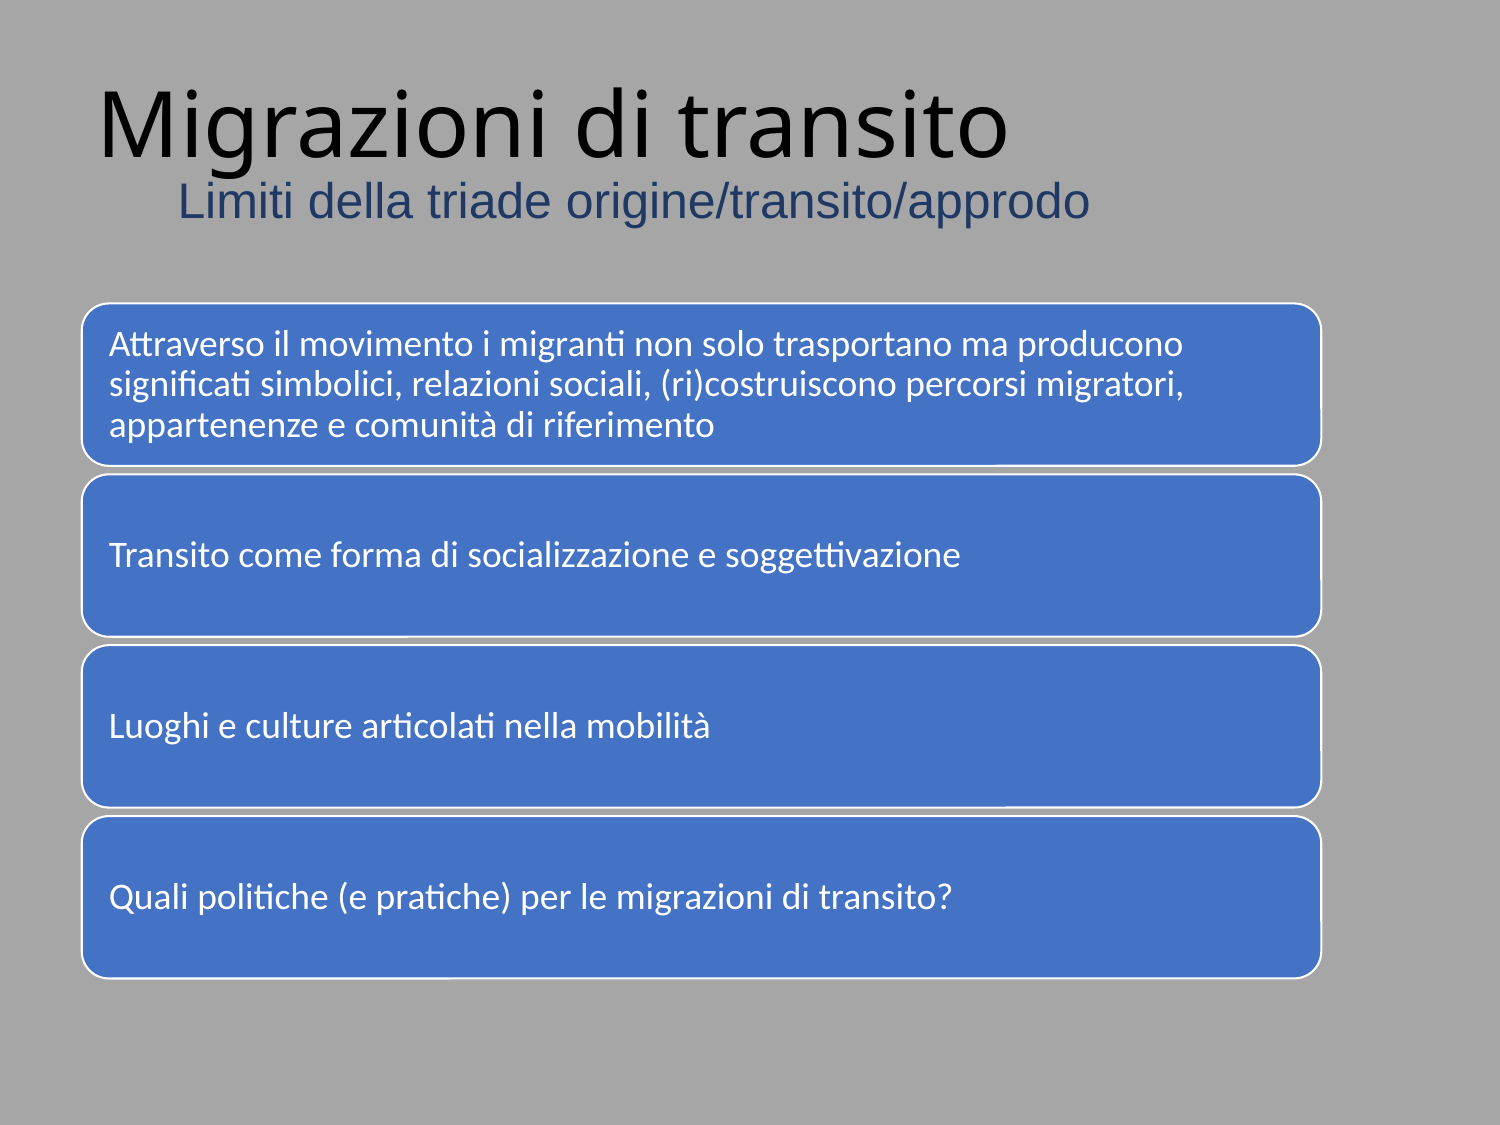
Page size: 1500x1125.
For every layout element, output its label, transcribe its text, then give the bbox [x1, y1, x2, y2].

list Limiti della triade origine/transito/approdo [162, 168, 1403, 296]
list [81, 300, 1322, 981]
title Migrazioni di transito [81, 22, 1322, 186]
